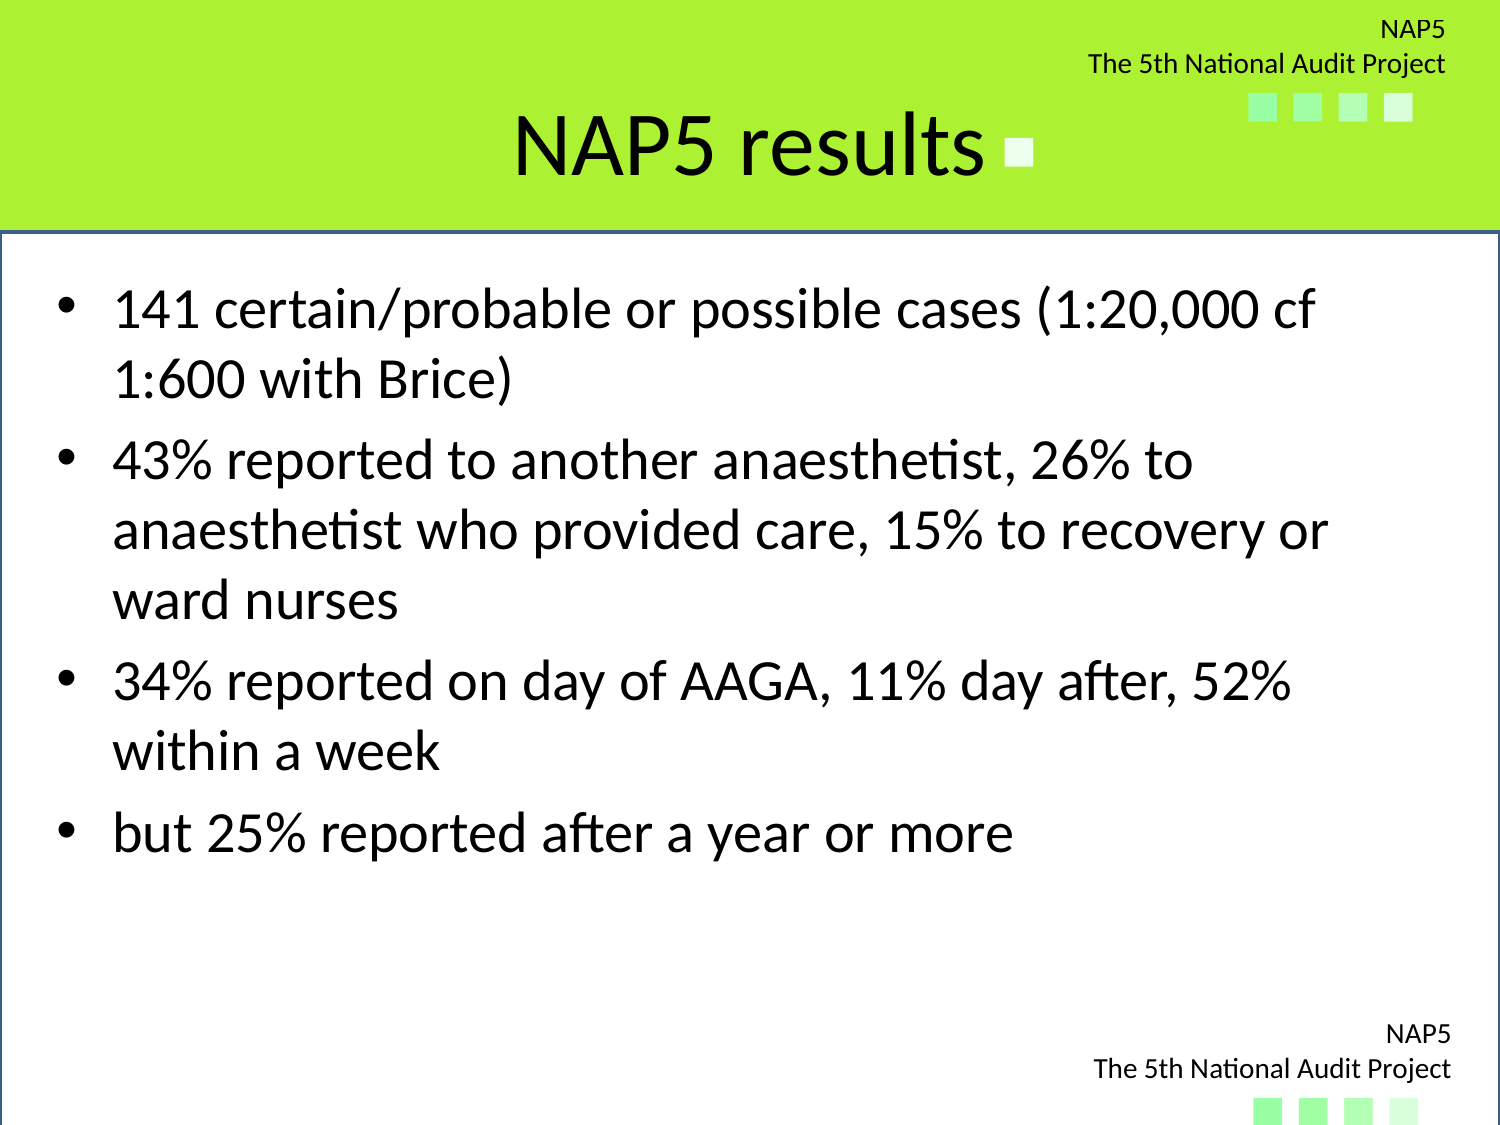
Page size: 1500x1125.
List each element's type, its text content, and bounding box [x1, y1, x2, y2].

title NAP5 results [75, 45, 1425, 233]
list 141 certain/probable or possible cases (1:20,000 cf 1:600 with Brice) 43% reported to another anaesthetist, 26% to anaesthetist who provided care, 15% to recovery or ward nurses 34% reported on day of AAGA, 11% day after, 52% within a week but 25% reported after a year or more [41, 262, 1447, 894]
